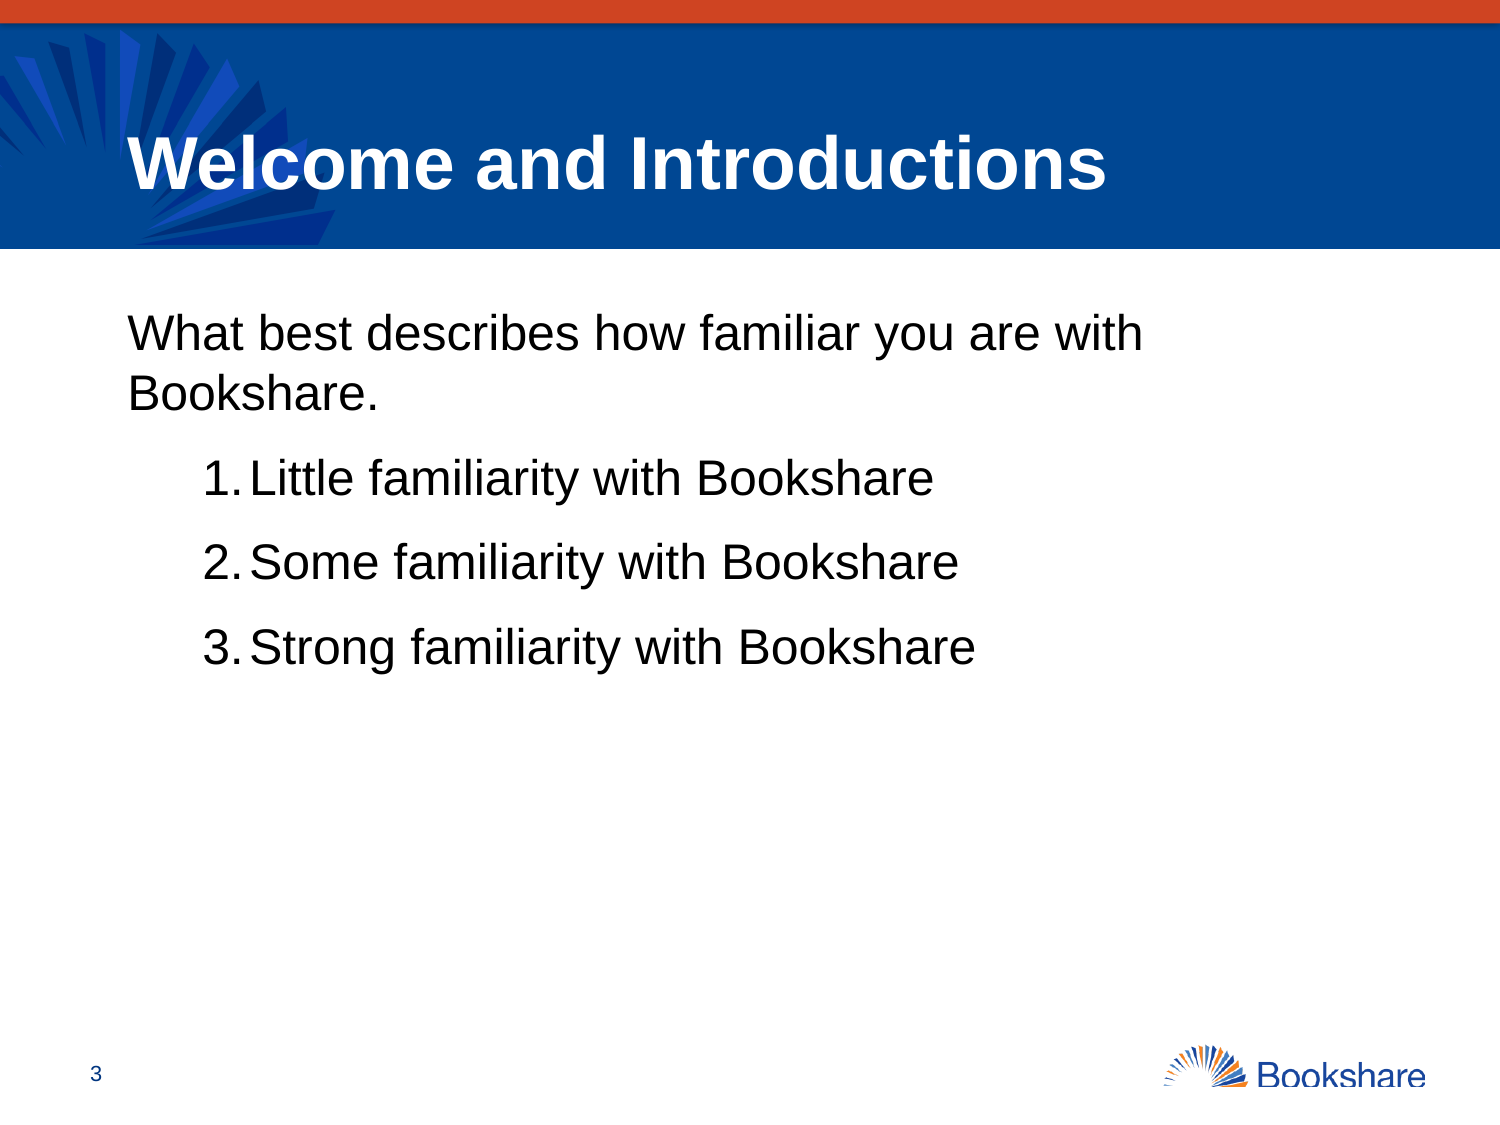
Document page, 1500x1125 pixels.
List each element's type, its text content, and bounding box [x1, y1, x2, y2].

list What best describes how familiar you are with Bookshare. Little familiarity with Bookshare Some familiarity with Bookshare Strong familiarity with Bookshare [112, 293, 1388, 1044]
slide_number 3 [75, 1042, 425, 1103]
title Welcome and Introductions [112, 49, 1388, 212]
picture [0, 24, 1500, 249]
